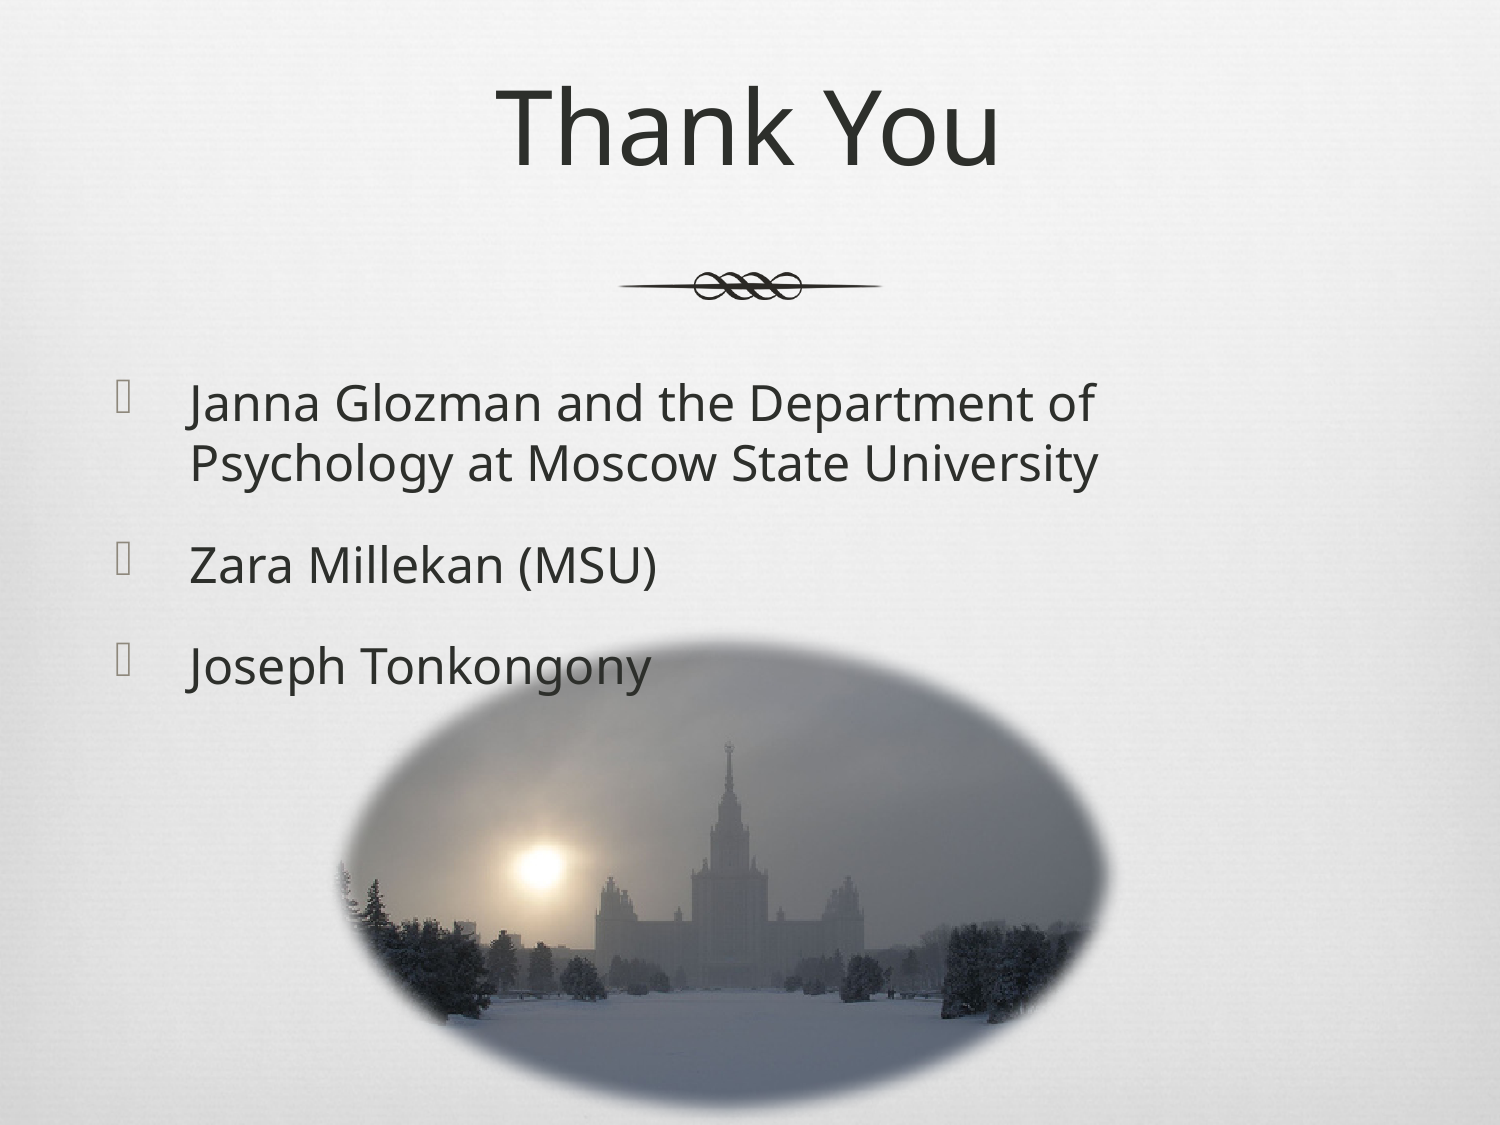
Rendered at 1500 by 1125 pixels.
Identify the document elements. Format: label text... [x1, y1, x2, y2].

picture [324, 624, 1126, 1125]
list Janna Glozman and the Department of Psychology at Moscow State University Zara Millekan (MSU) Joseph Tonkongony [99, 262, 1375, 863]
title Thank You [112, 11, 1388, 236]
